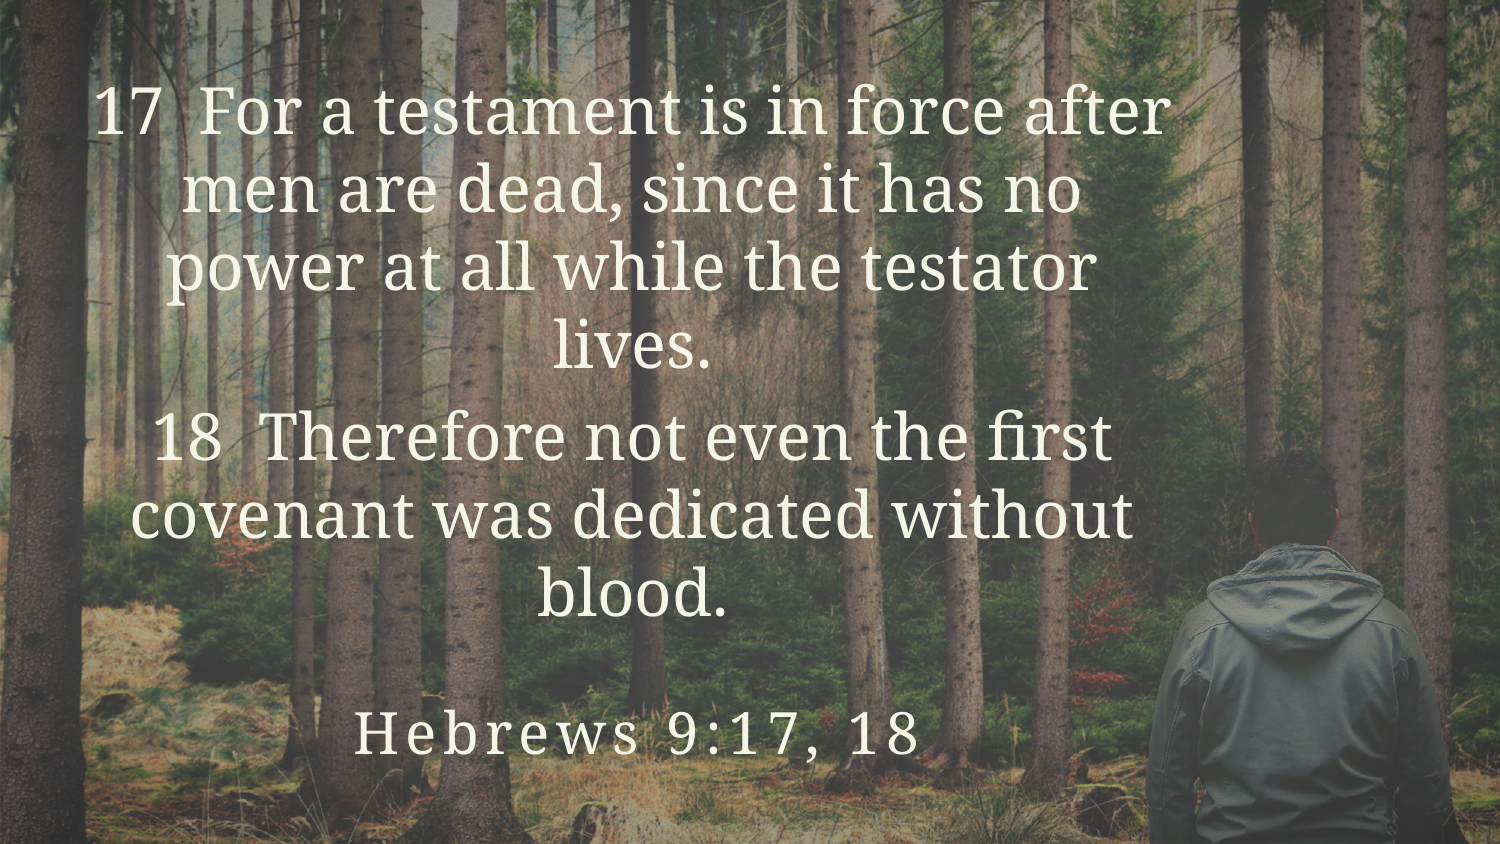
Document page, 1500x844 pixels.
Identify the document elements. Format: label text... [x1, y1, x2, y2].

list 17 For a testament is in force after men are dead, since it has no power at all while the testator lives. 18 Therefore not even the first covenant was dedicated without blood. [76, 59, 1190, 640]
picture [0, 0, 1500, 844]
list Hebrews 9:17, 18 [77, 677, 1196, 785]
